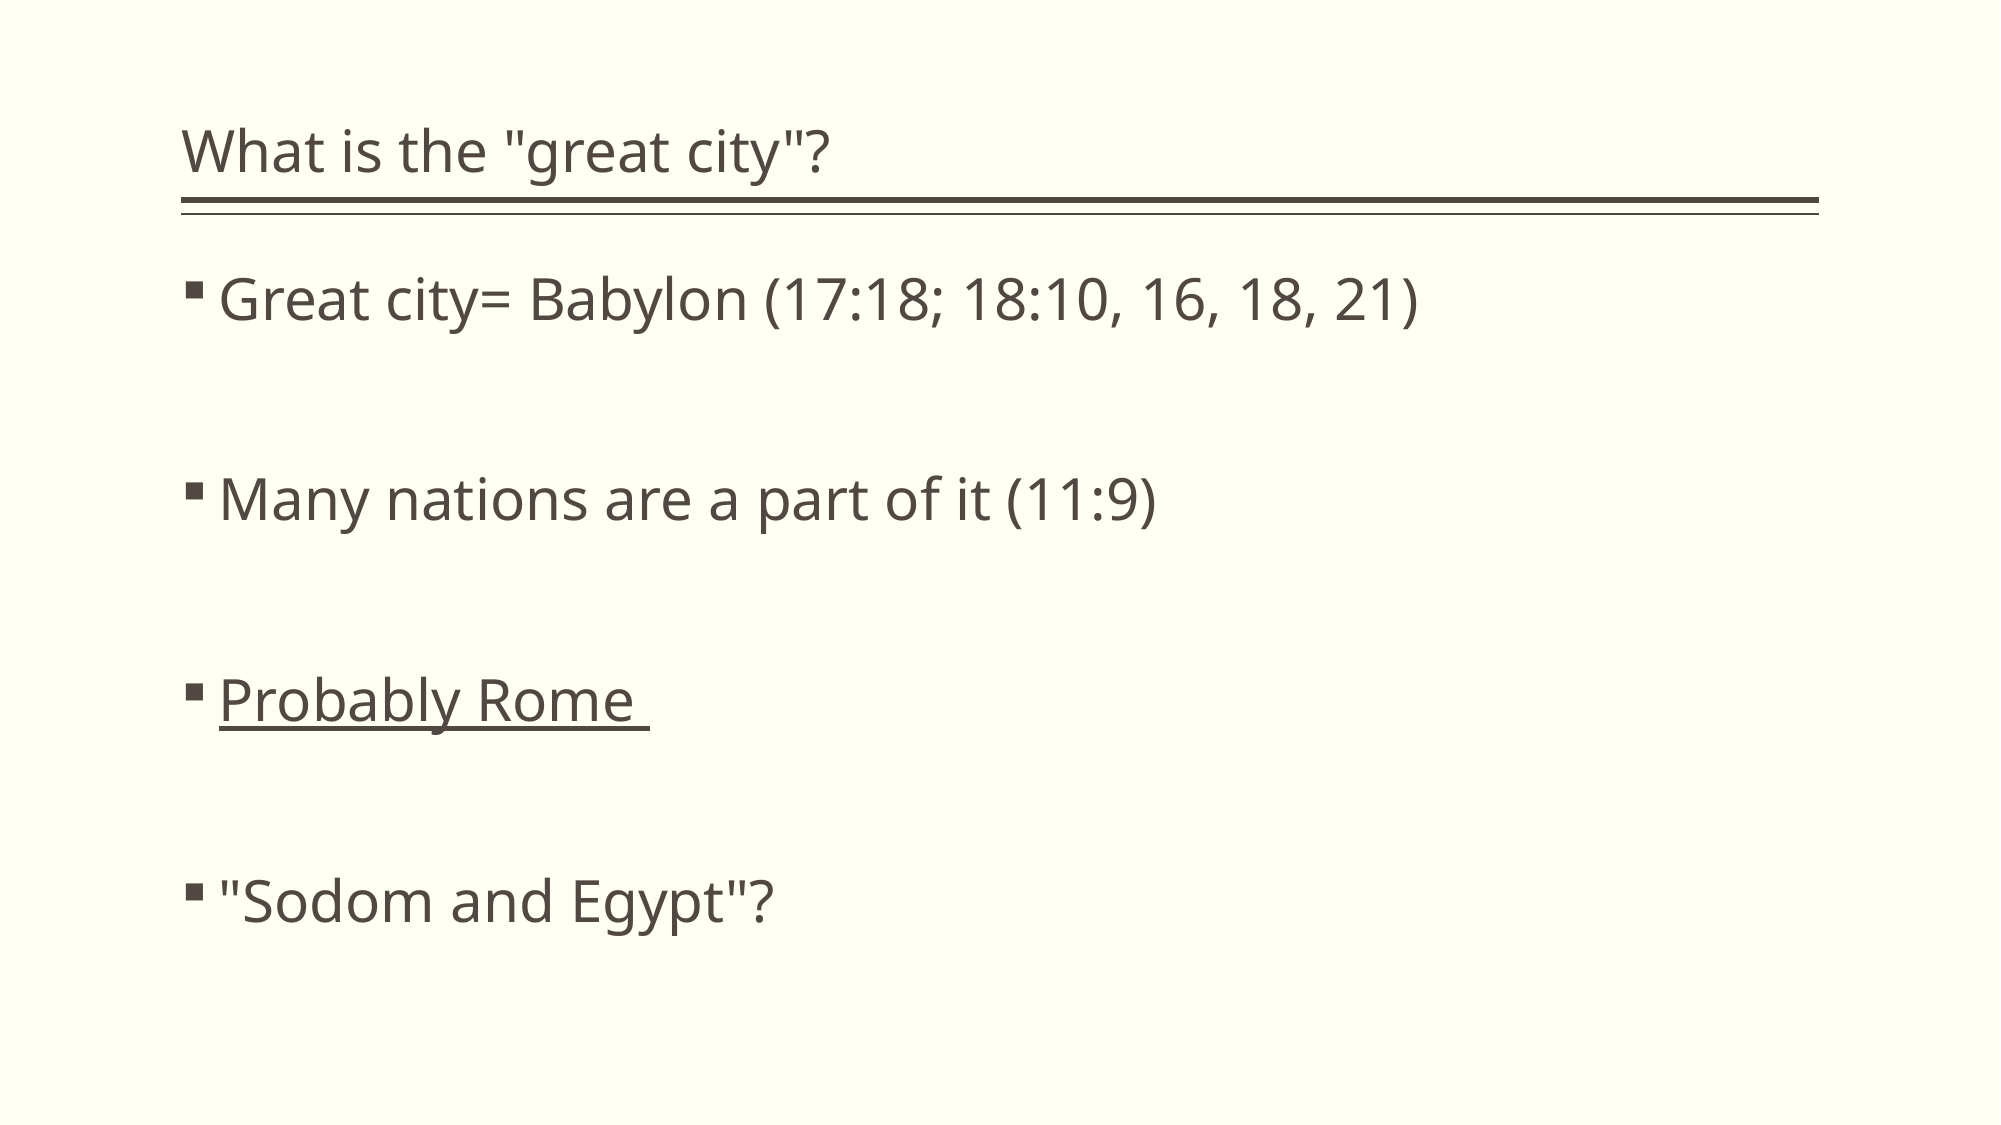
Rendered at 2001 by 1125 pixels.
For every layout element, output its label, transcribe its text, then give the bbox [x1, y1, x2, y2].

title What is the "great city"? [181, 12, 1819, 193]
list Great city= Babylon (17:18; 18:10, 16, 18, 21) Many nations are a part of it (11:9) Probably Rome "Sodom and Egypt"? [181, 262, 1819, 1013]
